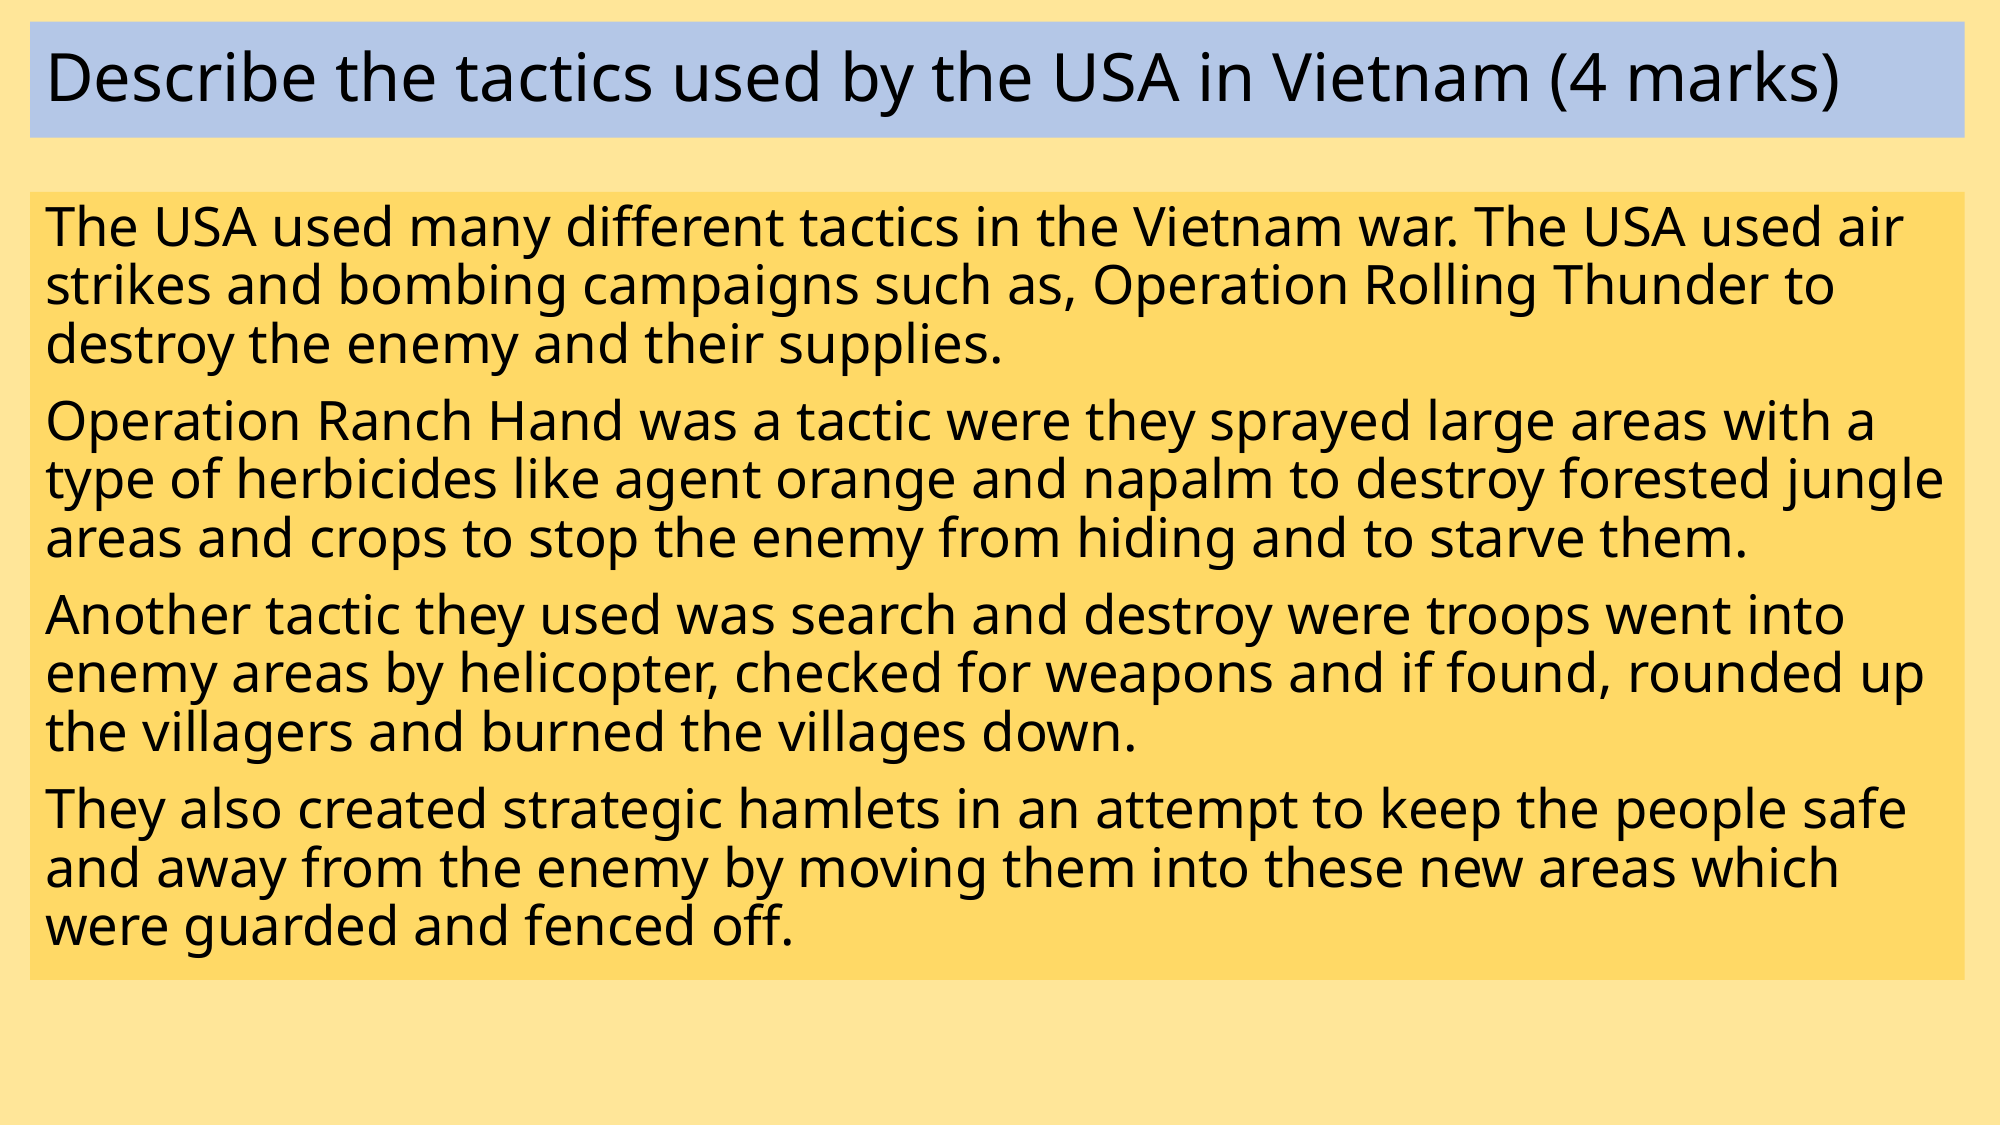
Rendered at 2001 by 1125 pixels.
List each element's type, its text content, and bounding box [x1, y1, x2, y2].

list The USA used many different tactics in the Vietnam war. The USA used air strikes and bombing campaigns such as, Operation Rolling Thunder to destroy the enemy and their supplies. Operation Ranch Hand was a tactic were they sprayed large areas with a type of herbicides like agent orange and napalm to destroy forested jungle areas and crops to stop the enemy from hiding and to starve them. Another tactic they used was search and destroy were troops went into enemy areas by helicopter, checked for weapons and if found, rounded up the villagers and burned the villages down. They also created strategic hamlets in an attempt to keep the people safe and away from the enemy by moving them into these new areas which were guarded and fenced off. [30, 191, 1965, 980]
title Describe the tactics used by the USA in Vietnam (4 marks) [30, 21, 1965, 138]
